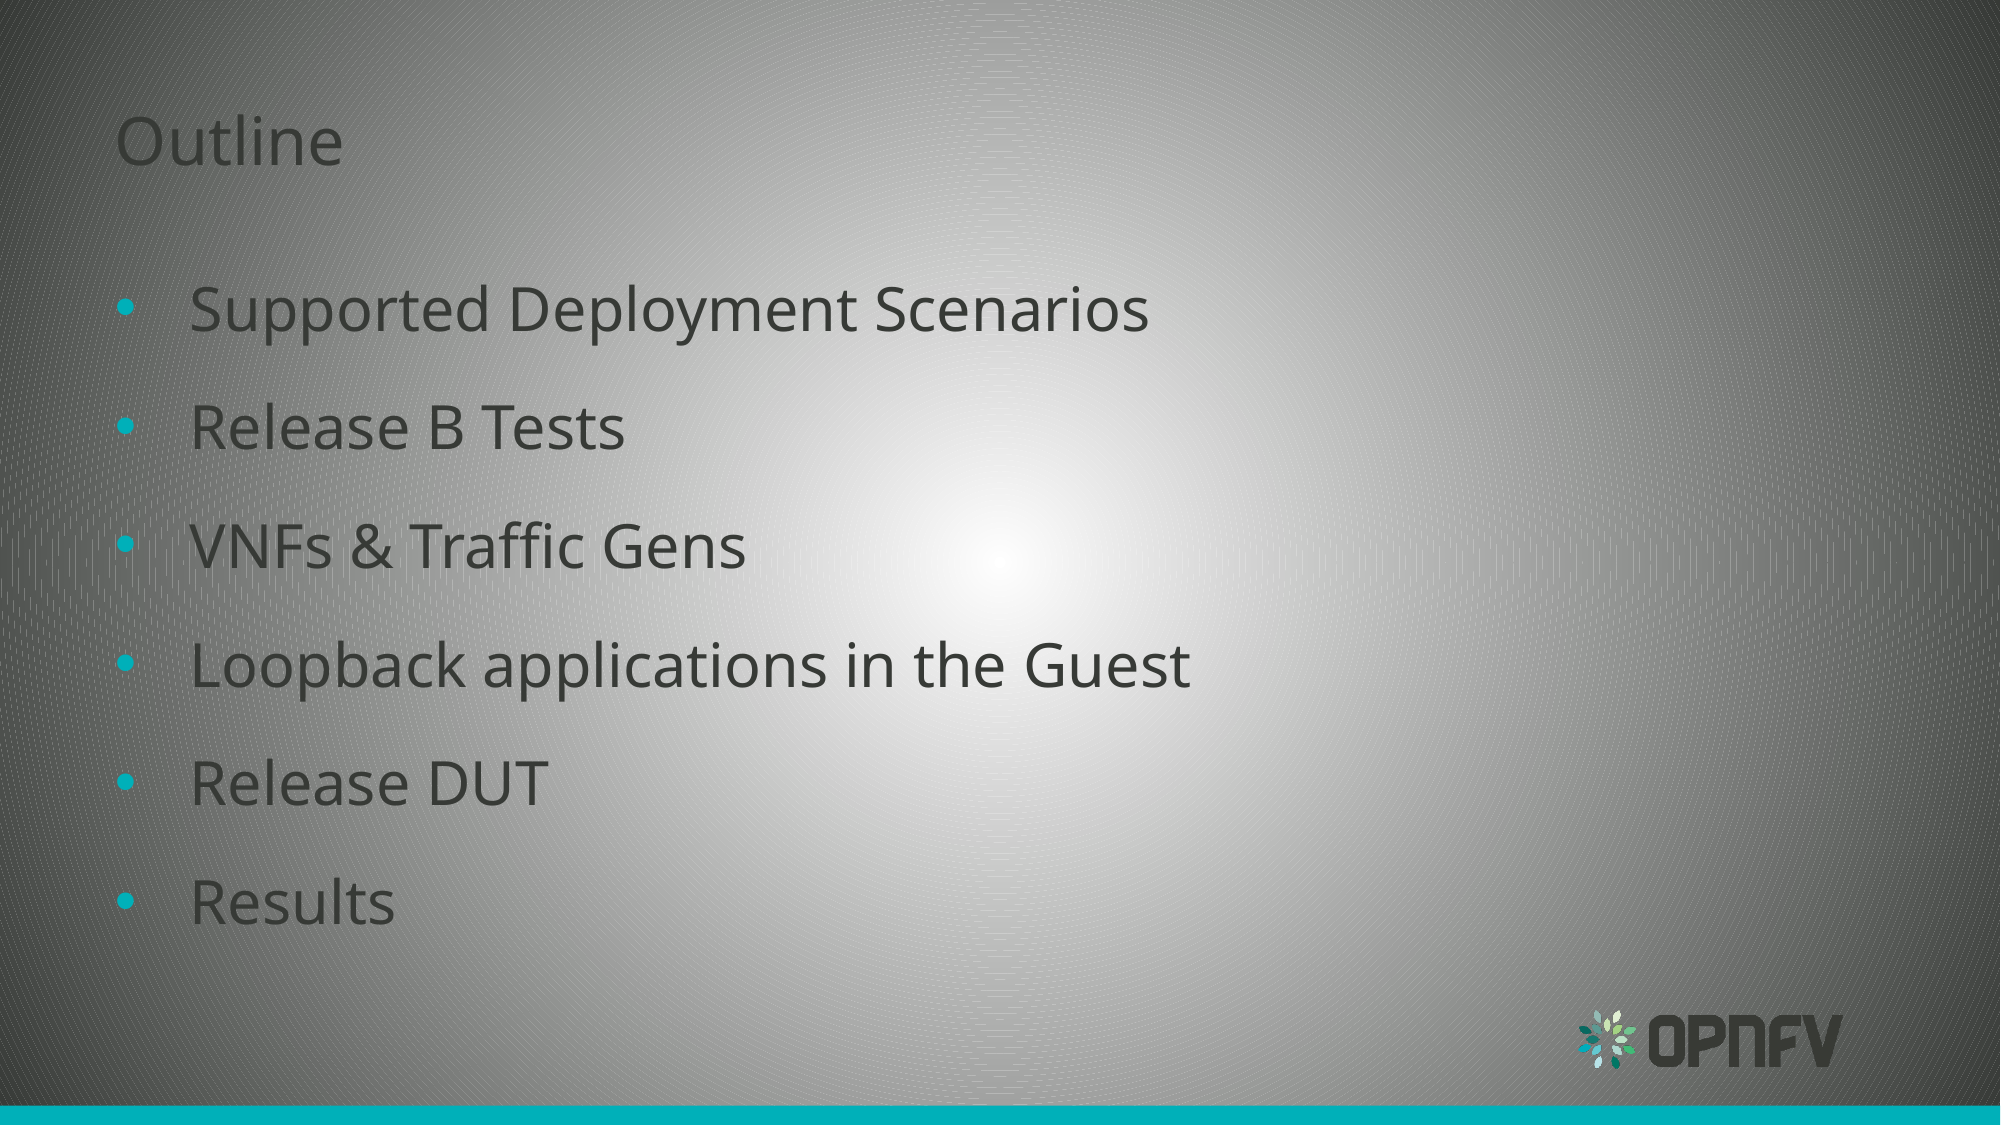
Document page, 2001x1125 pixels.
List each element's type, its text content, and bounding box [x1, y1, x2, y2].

picture [1578, 1010, 1843, 1069]
title Outline [99, 45, 1900, 233]
list Supported Deployment Scenarios Release B Tests VNFs & Traffic Gens Loopback applications in the Guest Release DUT Results [99, 262, 1900, 1005]
